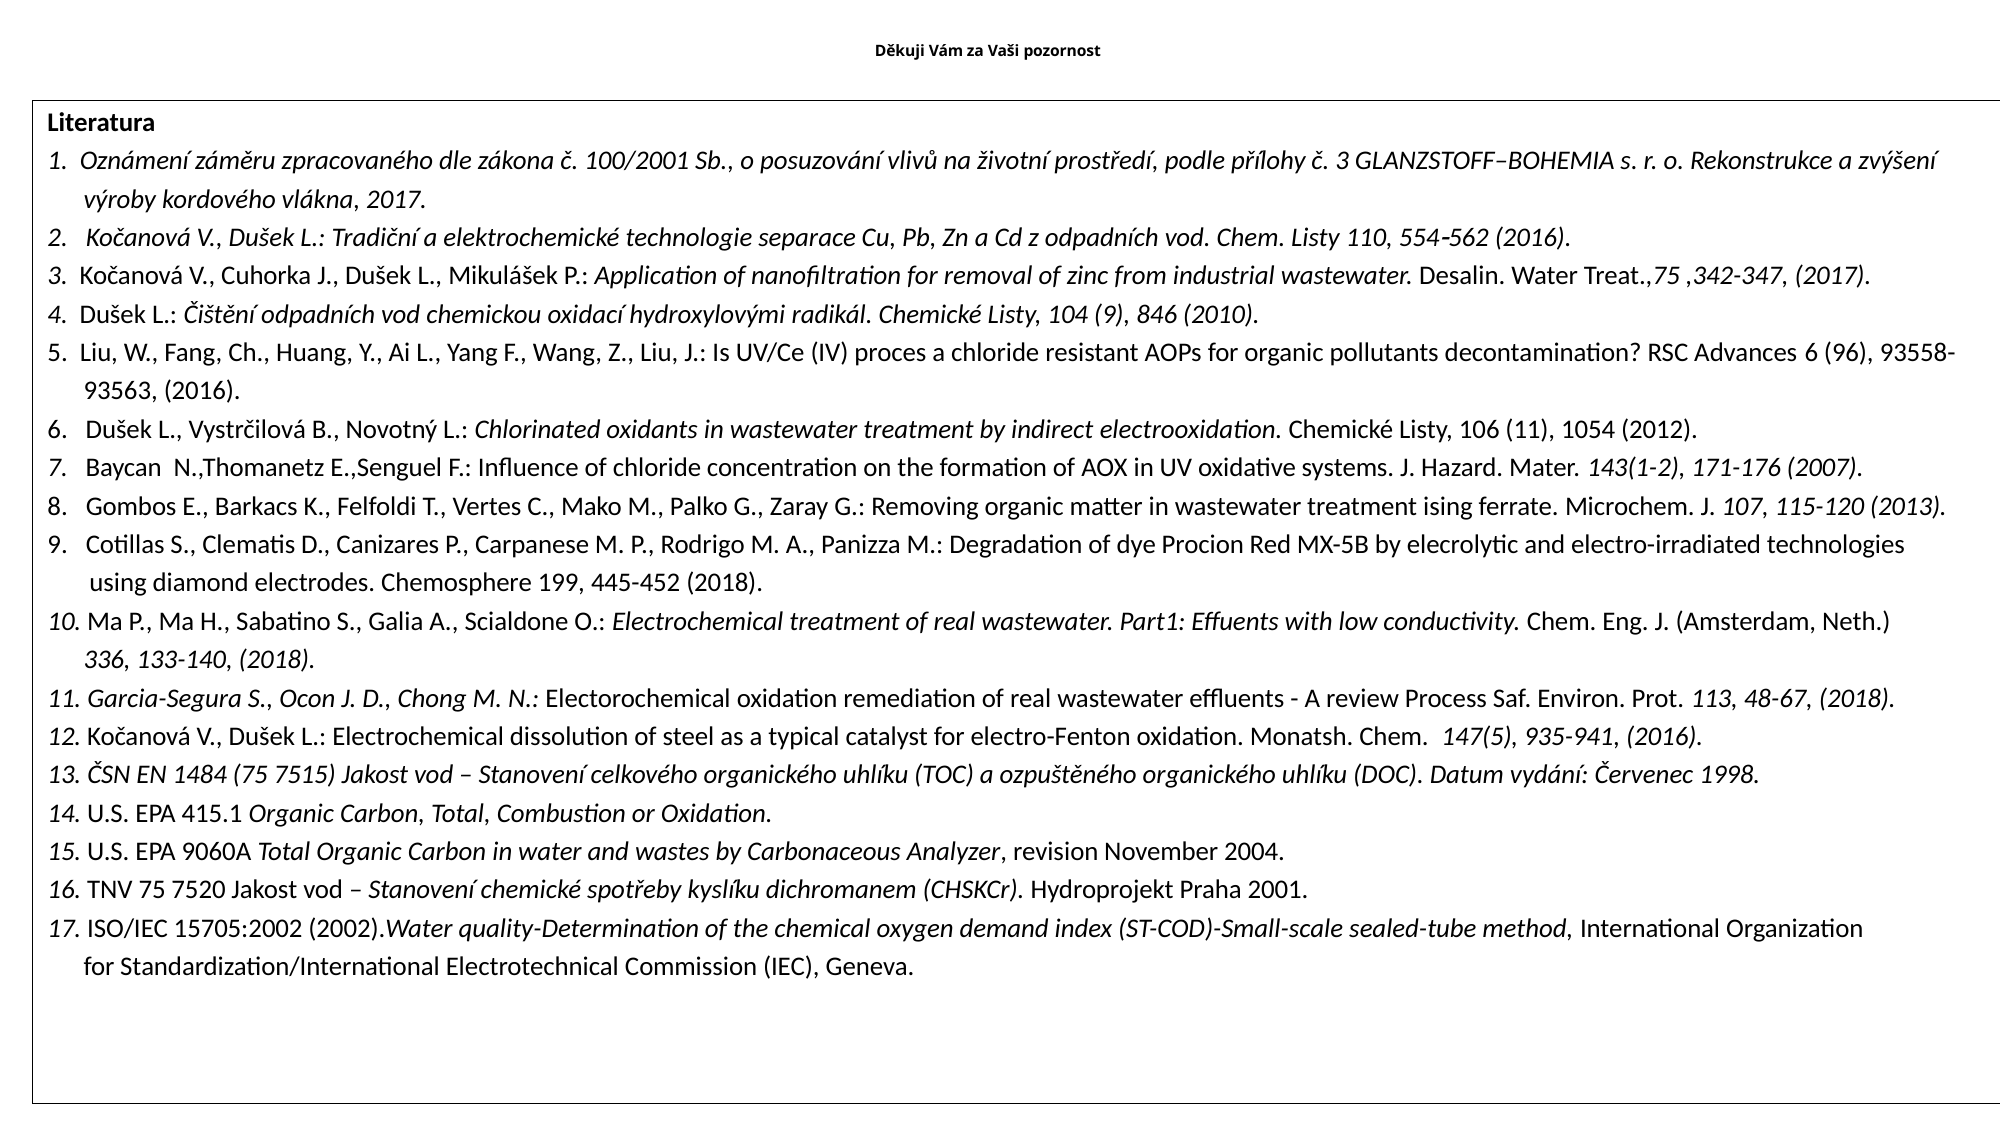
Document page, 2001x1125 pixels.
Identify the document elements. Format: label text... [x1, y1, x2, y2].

list Literatura 1. Oznámení záměru zpracovaného dle zákona č. 100/2001 Sb., o posuzování vlivů na životní prostředí, podle přílohy č. 3 GLANZSTOFF–BOHEMIA s. r. o. Rekonstrukce a zvýšení výroby kordového vlákna, 2017. 2. Kočanová V., Dušek L.: Tradiční a elektrochemické technologie separace Cu, Pb, Zn a Cd z odpadních vod. Chem. Listy 110, 554562 (2016). 3. Kočanová V., Cuhorka J., Dušek L., Mikulášek P.: Application of nanofiltration for removal of zinc from industrial wastewater. Desalin. Water Treat.,75 ,342-347, (2017). 4. Dušek L.: Čištění odpadních vod chemickou oxidací hydroxylovými radikál. Chemické Listy, 104 (9), 846 (2010). 5. Liu, W., Fang, Ch., Huang, Y., Ai L., Yang F., Wang, Z., Liu, J.: Is UV/Ce (IV) proces a chloride resistant AOPs for organic pollutants decontamination? RSC Advances 6 (96), 93558- 93563, (2016). 6. Dušek L., Vystrčilová B., Novotný L.: Chlorinated oxidants in wastewater treatment by indirect electrooxidation. Chemické Listy, 106 (11), 1054 (2012). 7. Baycan N.,Thomanetz E.,Senguel F.: Influence of chloride concentration on the formation of AOX in UV oxidative systems. J. Hazard. Mater. 143(1-2), 171-176 (2007). 8. Gombos E., Barkacs K., Felfoldi T., Vertes C., Mako M., Palko G., Zaray G.: Removing organic matter in wastewater treatment ising ferrate. Microchem. J. 107, 115-120 (2013). 9. Cotillas S., Clematis D., Canizares P., Carpanese M. P., Rodrigo M. A., Panizza M.: Degradation of dye Procion Red MX-5B by elecrolytic and electro-irradiated technologies using diamond electrodes. Chemosphere 199, 445-452 (2018). 10. Ma P., Ma H., Sabatino S., Galia A., Scialdone O.: Electrochemical treatment of real wastewater. Part1: Effuents with low conductivity. Chem. Eng. J. (Amsterdam, Neth.) 336, 133-140, (2018). 11. Garcia-Segura S., Ocon J. D., Chong M. N.: Electorochemical oxidation remediation of real wastewater effluents - A review Process Saf. Environ. Prot. 113, 48-67, (2018). 12. Kočanová V., Dušek L.: Electrochemical dissolution of steel as a typical catalyst for electro-Fenton oxidation. Monatsh. Chem. 147(5), 935-941, (2016). 13. ČSN EN 1484 (75 7515) Jakost vod – Stanovení celkového organického uhlíku (TOC) a ozpuštěného organického uhlíku (DOC). Datum vydání: Červenec 1998. 14. U.S. EPA 415.1 Organic Carbon, Total, Combustion or Oxidation. 15. U.S. EPA 9060A Total Organic Carbon in water and wastes by Carbonaceous Analyzer, revision November 2004. 16. TNV 75 7520 Jakost vod – Stanovení chemické spotřeby kyslíku dichromanem (CHSKCr). Hydroprojekt Praha 2001. 17. ISO/IEC 15705:2002 (2002).Water quality-Determination of the chemical oxygen demand index (ST-COD)-Small-scale sealed-tube method, International Organization for Standardization/International Electrotechnical Commission (IEC), Geneva. [32, 100, 2000, 1104]
title Děkuji Vám za Vaši pozornost [125, 35, 1851, 68]
